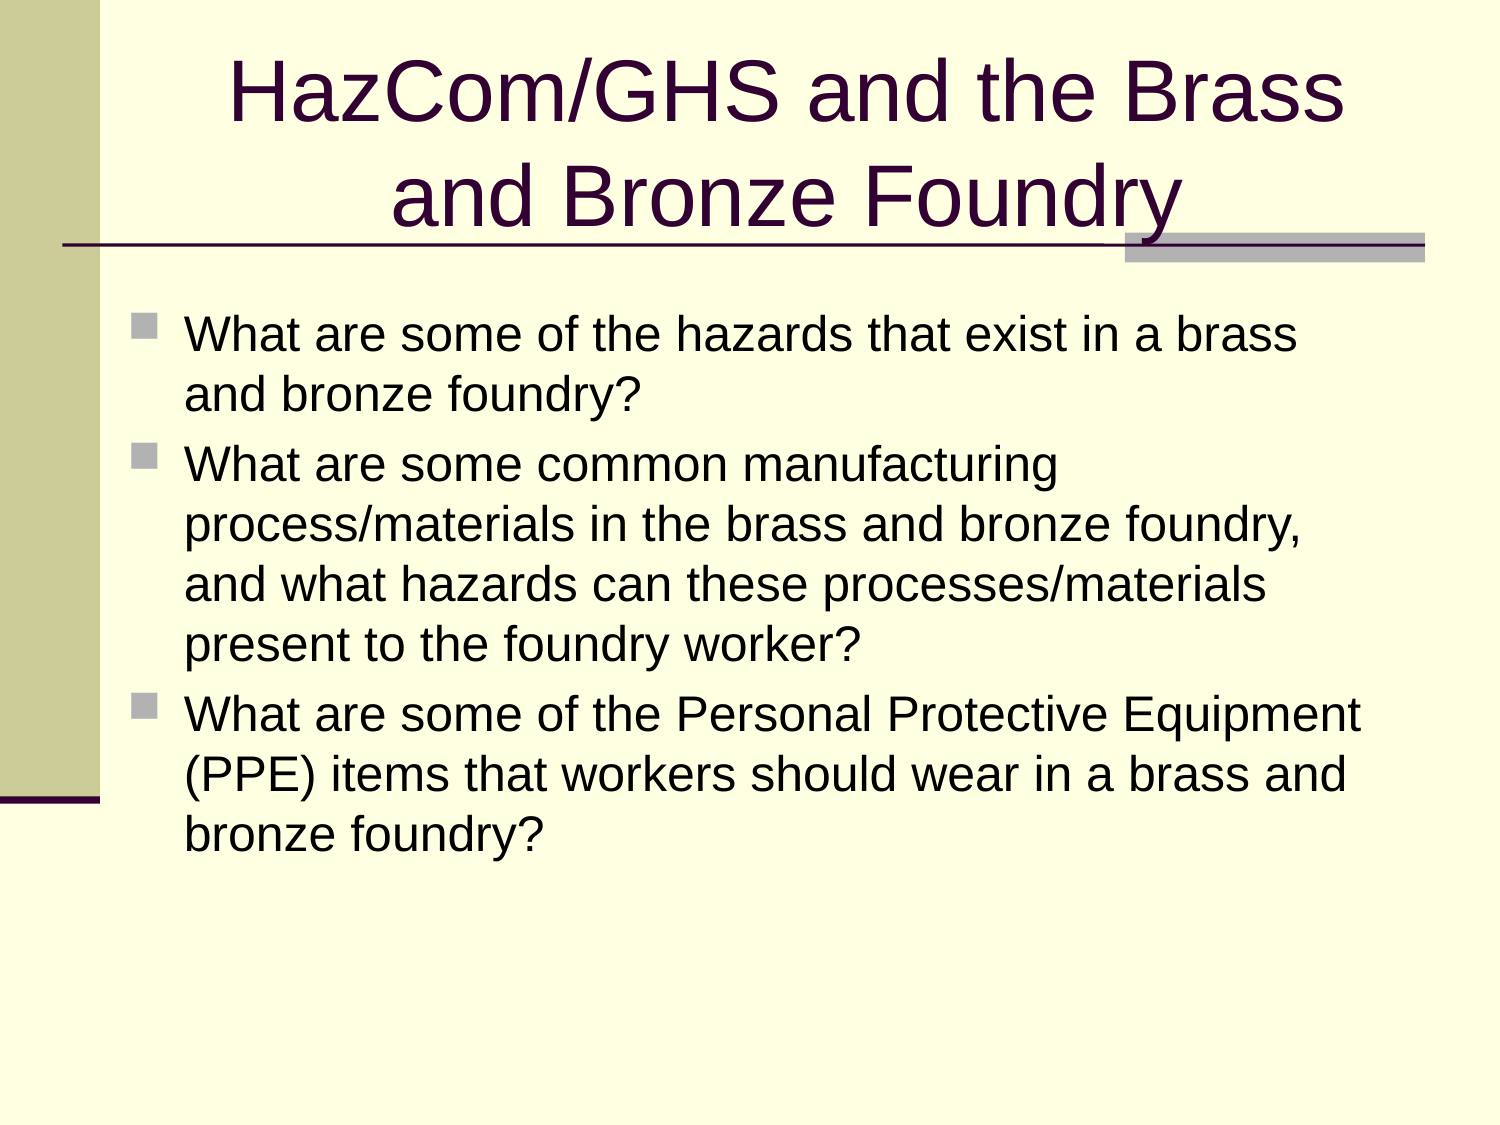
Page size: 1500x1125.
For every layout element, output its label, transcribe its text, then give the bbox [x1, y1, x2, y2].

text_box [112, 287, 1425, 1031]
title HazCom/GHS and the Brass and Bronze Foundry [149, 45, 1426, 234]
text_box What are some of the hazards that exist in a brass and bronze foundry? What are some common manufacturing process/materials in the brass and bronze foundry, and what hazards can these processes/materials present to the foundry worker? What are some of the Personal Protective Equipment (PPE) items that workers should wear in a brass and bronze foundry? [112, 294, 1388, 1038]
